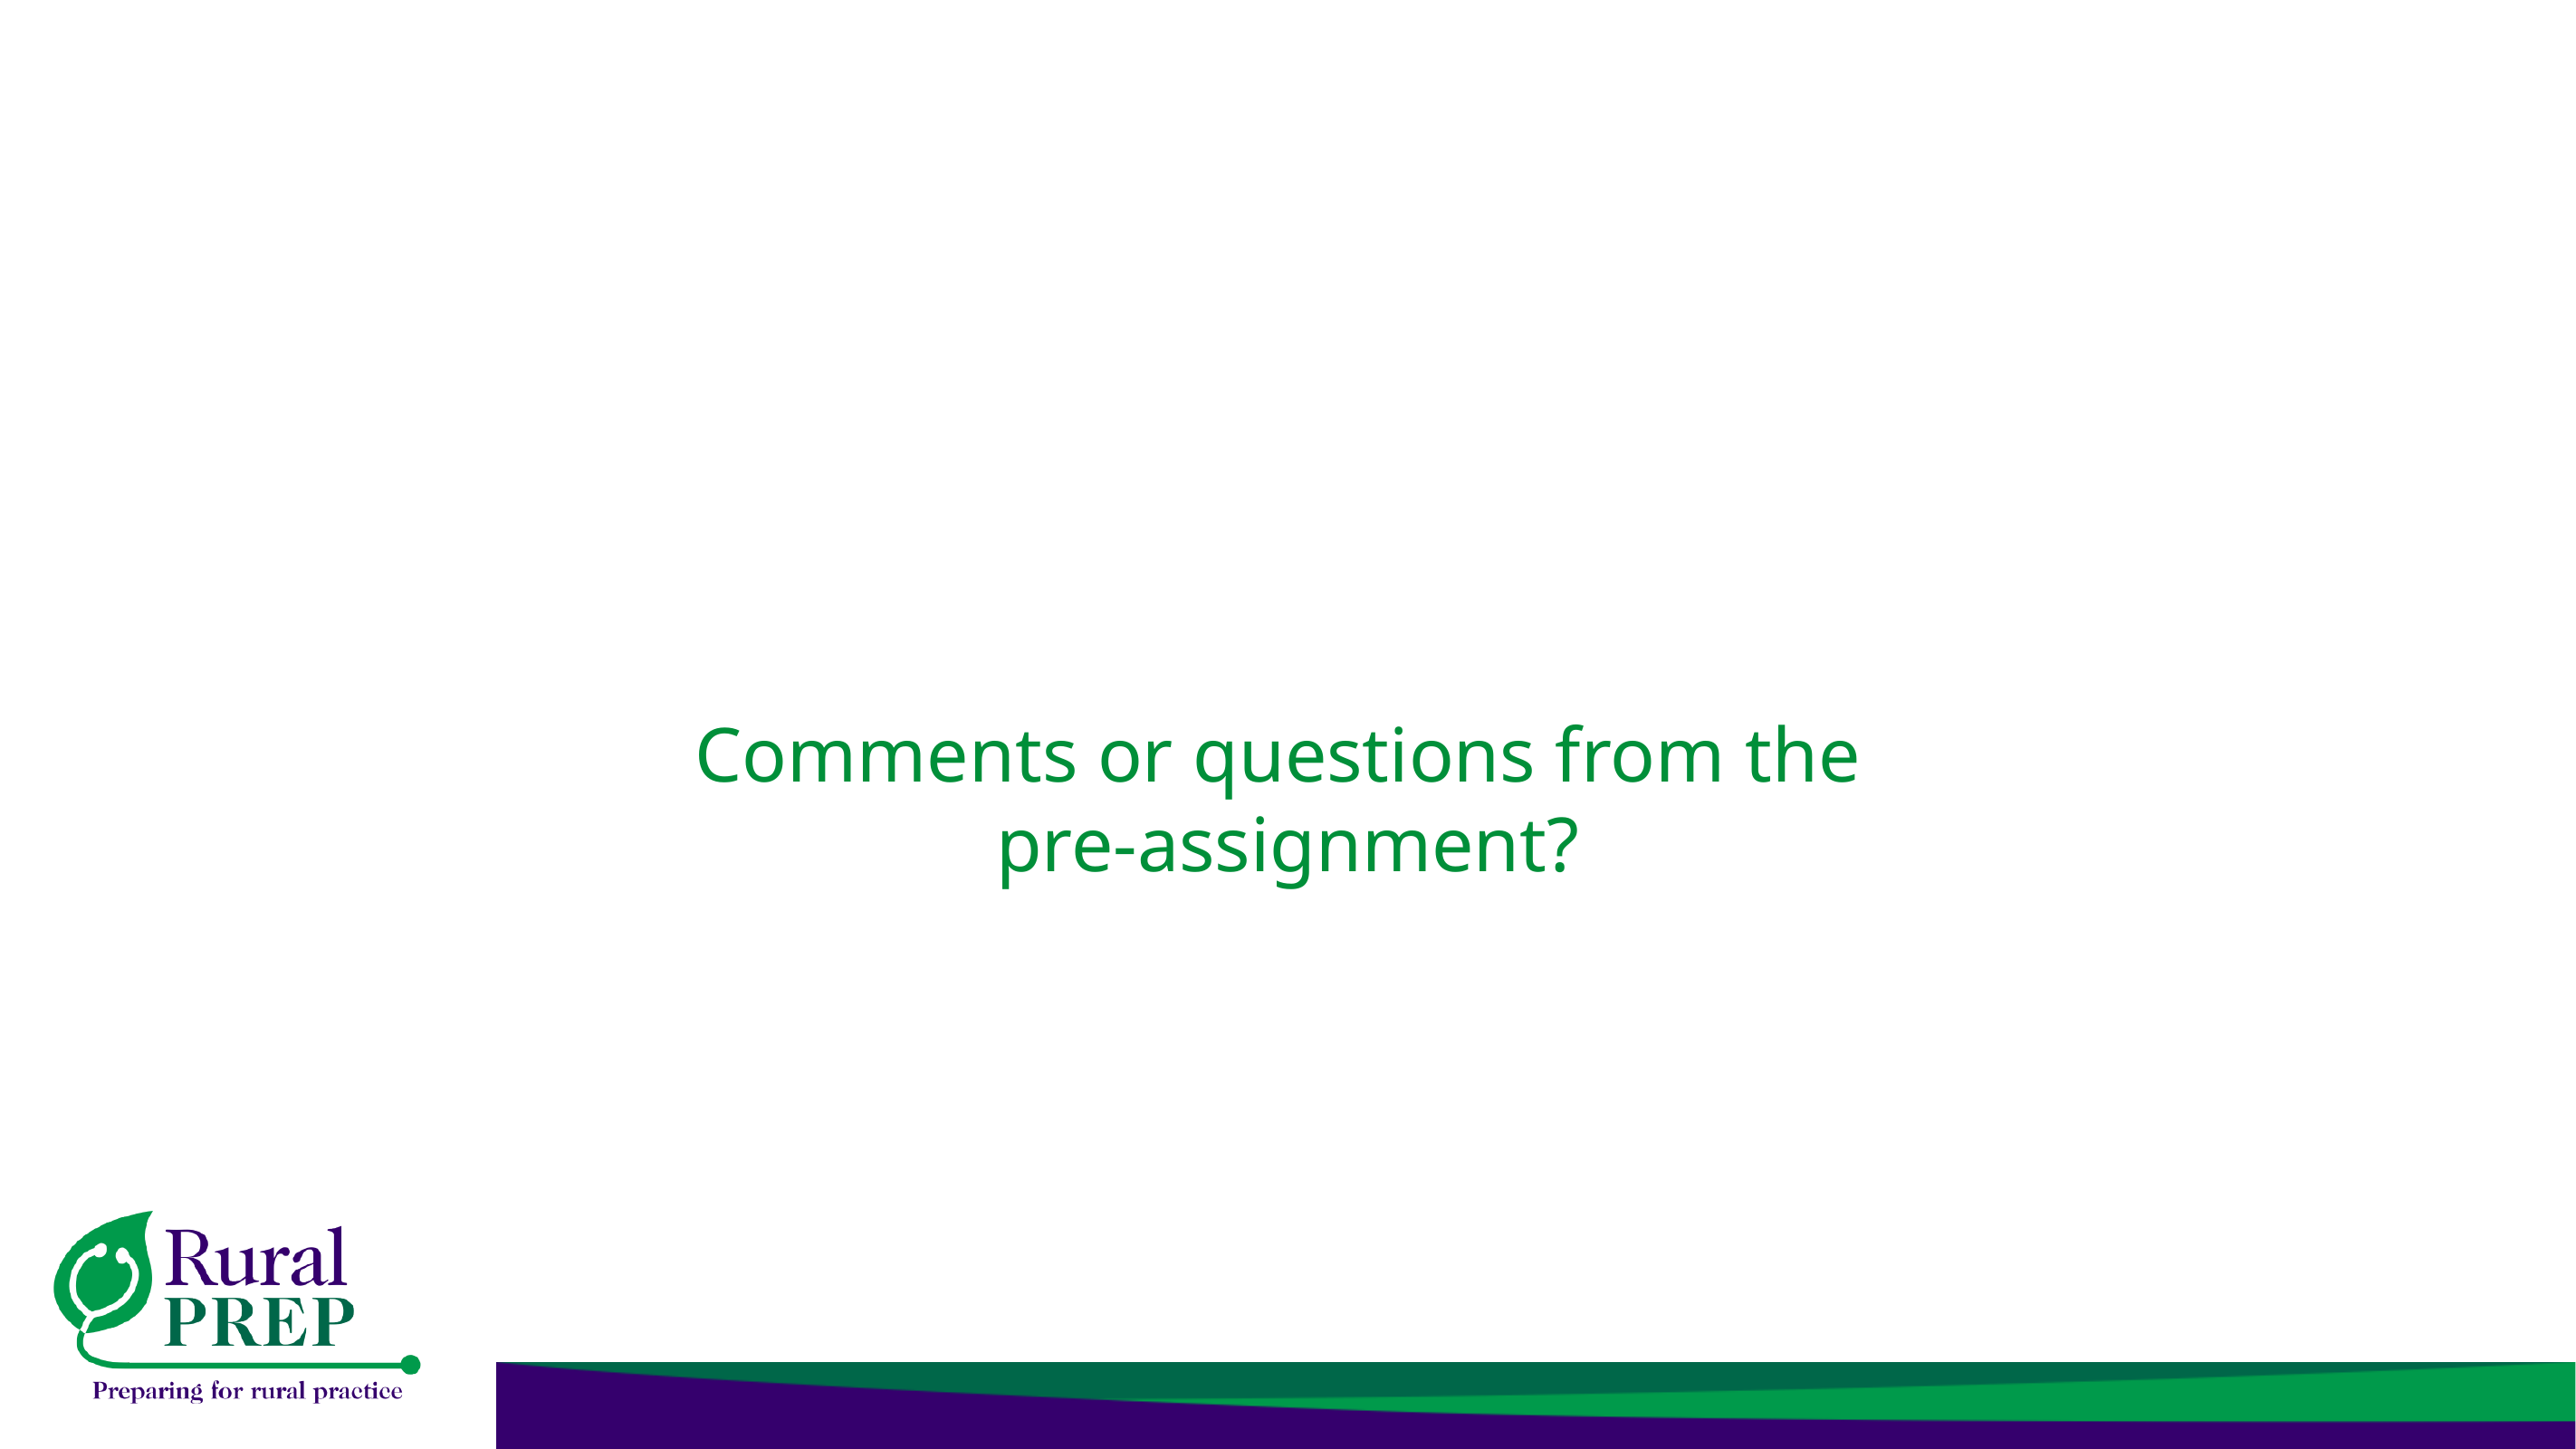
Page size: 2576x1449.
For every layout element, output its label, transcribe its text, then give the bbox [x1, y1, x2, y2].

title Comments or questions from the pre-assignment? [614, 697, 1961, 895]
picture [496, 1362, 2576, 1449]
picture [53, 1211, 447, 1404]
